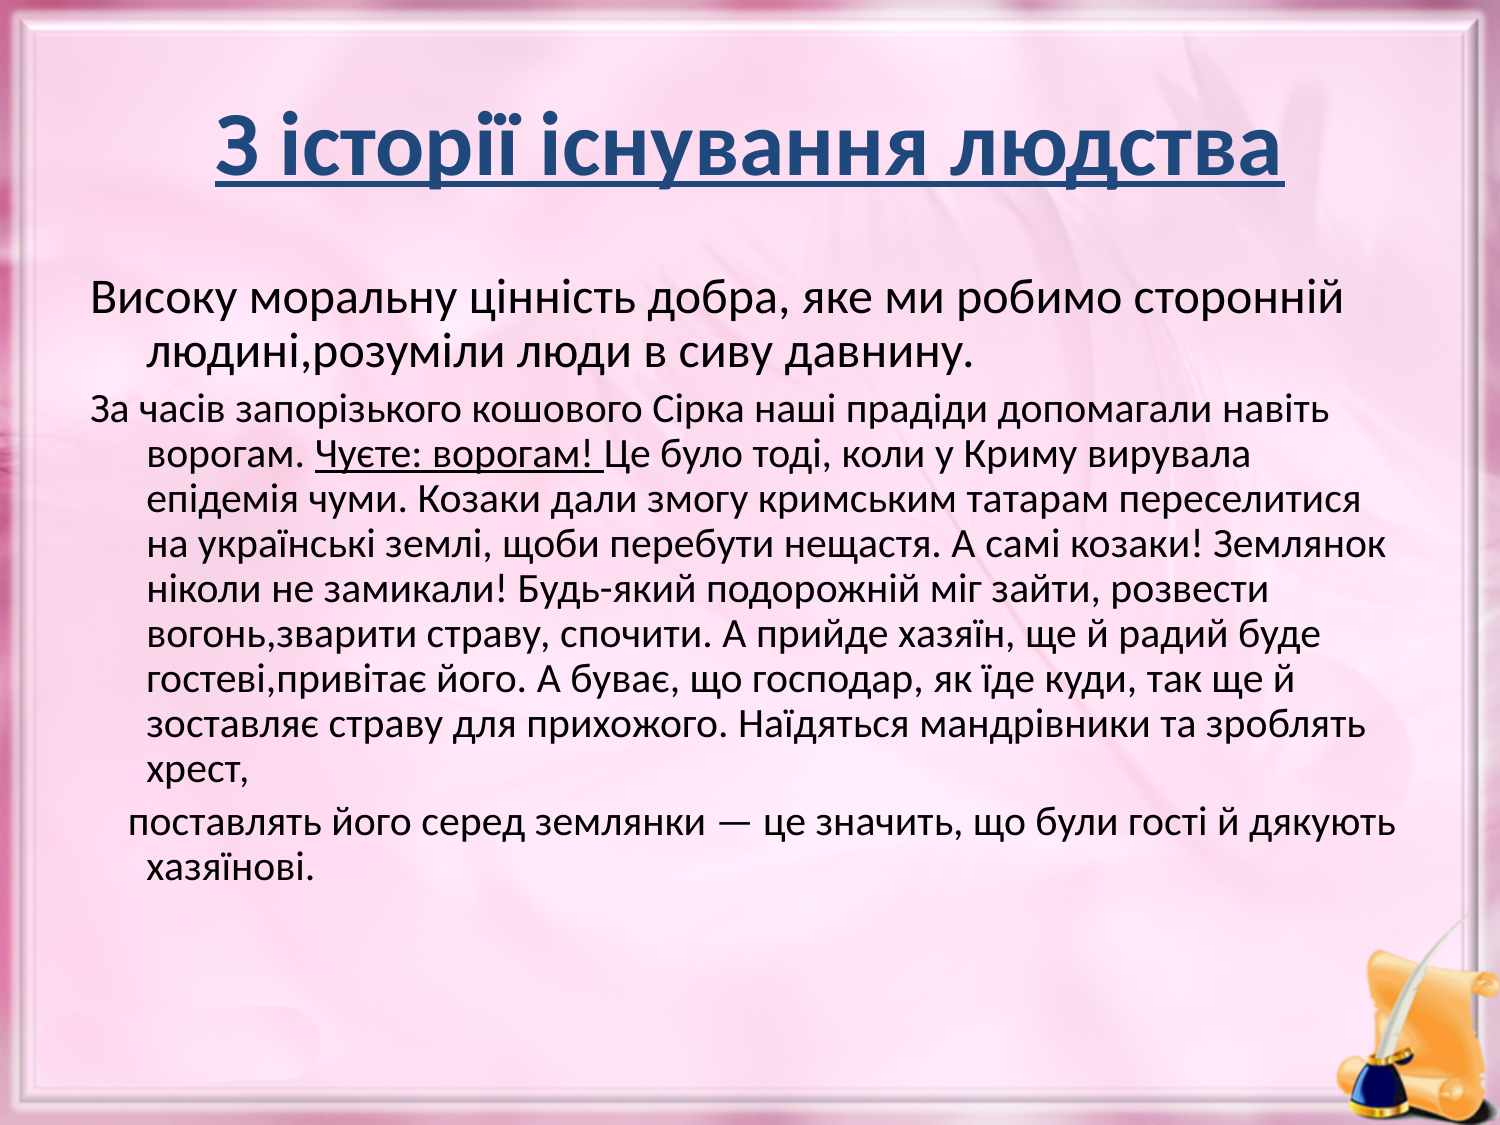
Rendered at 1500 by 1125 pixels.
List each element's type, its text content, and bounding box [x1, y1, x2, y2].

list Високу моральну цінність добра, яке ми робимо сторонній людині,розуміли люди в сиву давнину. За часів запорізького кошового Сірка наші прадіди допомагали навіть ворогам. Чуєте: ворогам! Це було тоді, коли у Криму вирувала епідемія чуми. Козаки дали змогу кримським татарам переселитися на українські землі, щоби перебути нещастя. А самі козаки! Землянок ніколи не замикали! Будь-який подорожній міг зайти, розвести вогонь,зварити страву, спочити. А прийде хазяїн, ще й радий буде гостеві,привітає його. А буває, що господар, як їде куди, так ще й зоставляє страву для прихожого. Наїдяться мандрівники та зроблять хрест, поставлять його серед землянки — це значить, що були гості й дякують хазяїнові. [74, 262, 1426, 1006]
title З історії існування людства [74, 44, 1426, 233]
picture [0, 0, 1500, 1125]
